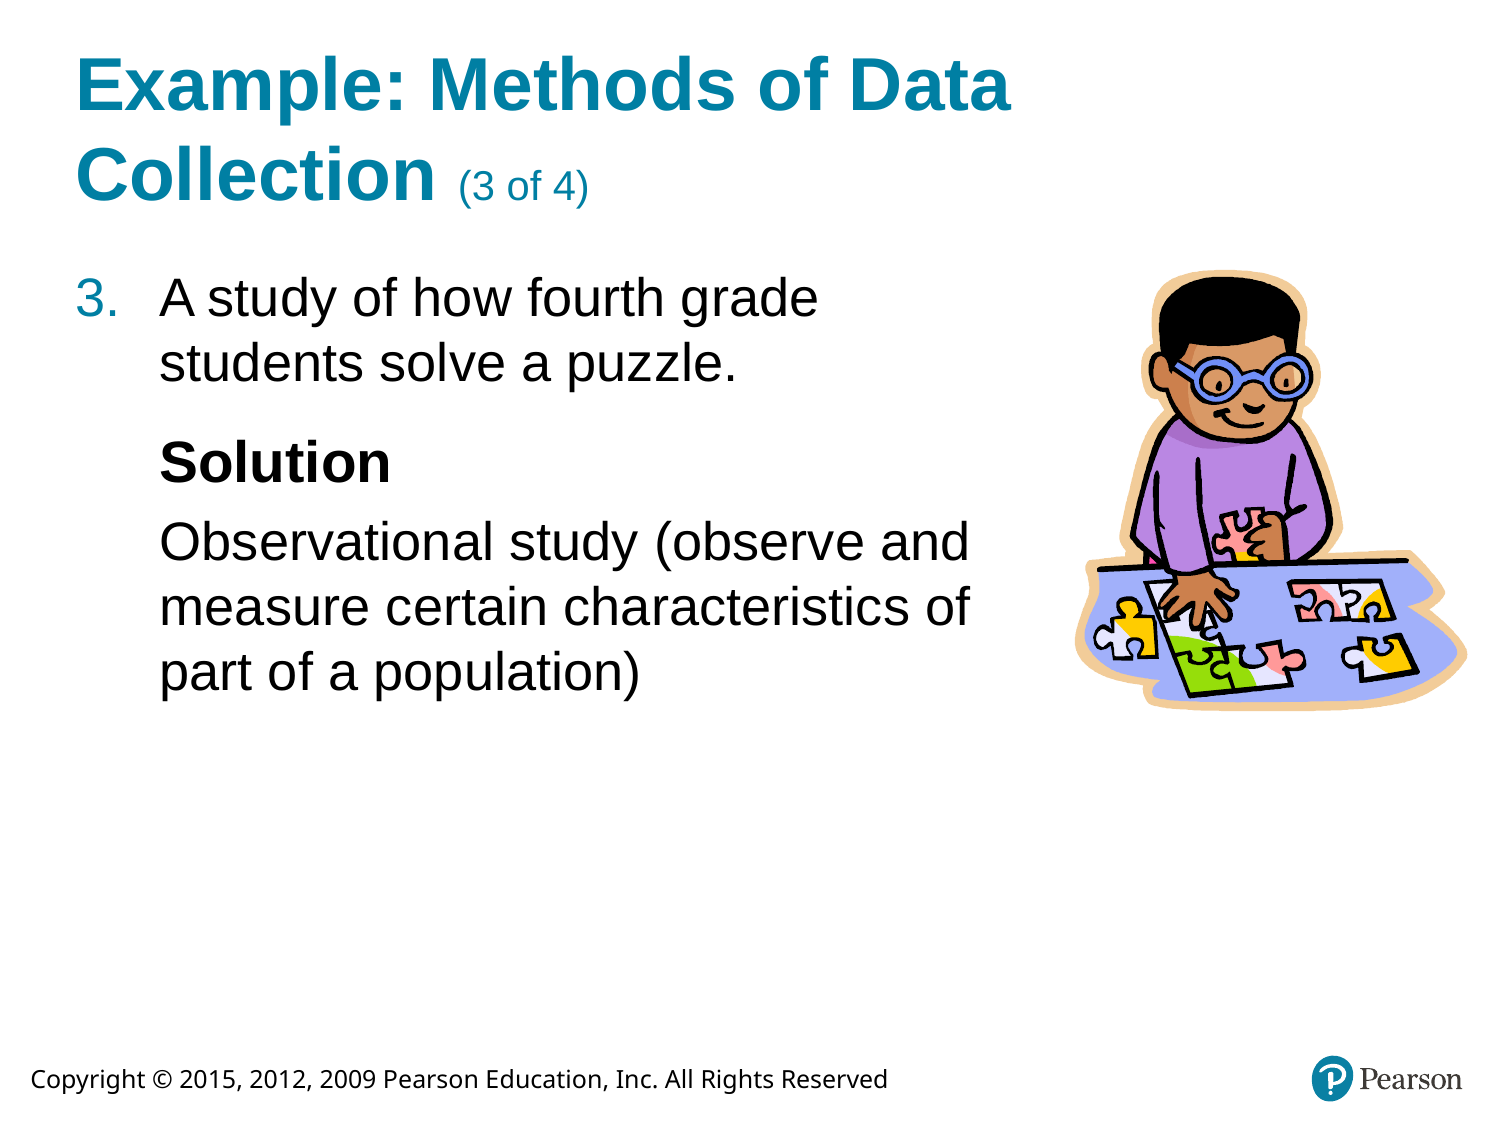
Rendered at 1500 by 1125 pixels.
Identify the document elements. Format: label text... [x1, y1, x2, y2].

picture [1074, 262, 1476, 719]
title Example: Methods of Data Collection (3 of 4) [75, 35, 1338, 216]
list A study of how fourth grade students solve a puzzle. Solution Observational study (observe and measure certain characteristics of part of a population) [75, 262, 975, 813]
